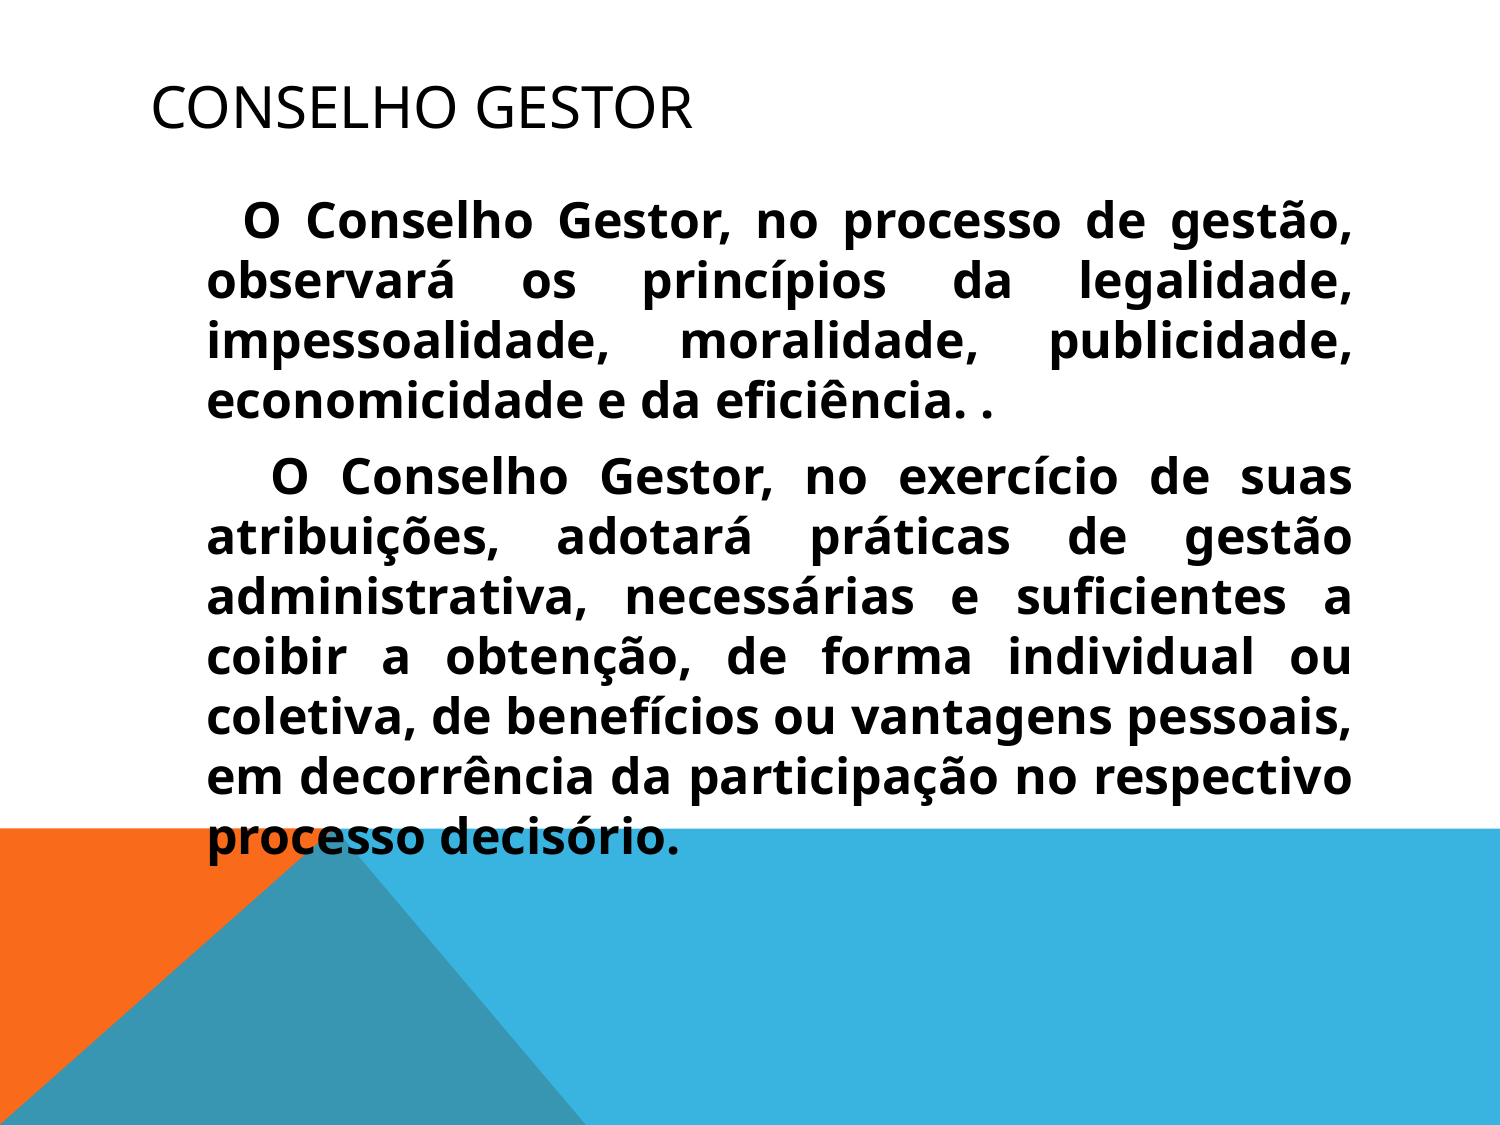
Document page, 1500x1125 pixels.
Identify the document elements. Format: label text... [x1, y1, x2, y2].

title Conselho gestor [135, 60, 1369, 150]
list O Conselho Gestor, no processo de gestão, observará os princípios da legalidade, impessoalidade, moralidade, publicidade, economicidade e da eficiência. . O Conselho Gestor, no exercício de suas atribuições, adotará práticas de gestão administrativa, necessárias e suficientes a coibir a obtenção, de forma individual ou coletiva, de benefícios ou vantagens pessoais, em decorrência da participação no respectivo processo decisório. [135, 180, 1369, 768]
